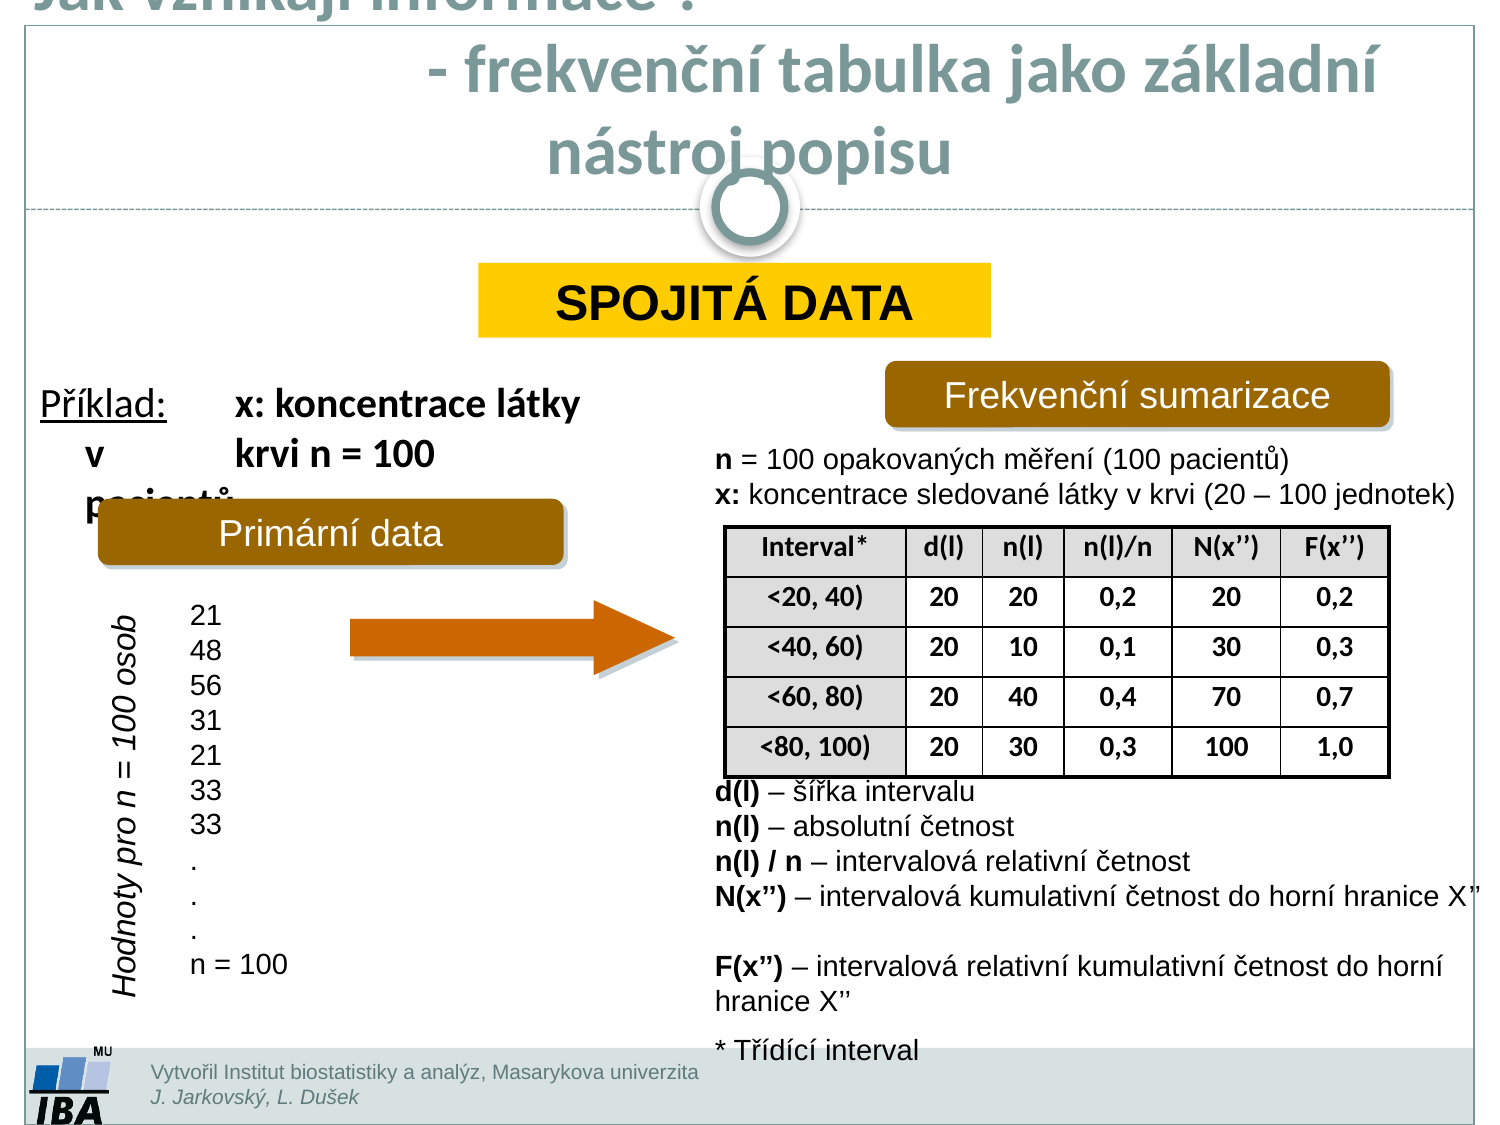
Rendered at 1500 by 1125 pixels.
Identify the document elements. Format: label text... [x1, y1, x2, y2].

picture [29, 1046, 112, 1125]
table_cell 70 [1173, 678, 1280, 726]
table_cell 30 [1173, 628, 1280, 676]
table_cell 20 [907, 578, 982, 626]
table_cell 20 [1173, 578, 1280, 626]
text_box 21 48 56 31 21 33 33 . . . n = 100 [174, 588, 363, 988]
title Jak vznikají informace ? - frekvenční tabulka jako základní nástroj popisu [12, 82, 1488, 197]
table_cell 0,3 [1281, 628, 1387, 676]
table_cell <80, 100) [727, 728, 905, 775]
table_cell 0,1 [1065, 628, 1171, 676]
table_cell <40, 60) [727, 628, 905, 676]
footer Vytvořil Institut biostatistiky a analýz, Masarykova univerzita J. Jarkovský, L. Dušek [135, 1051, 724, 1112]
table_header n(l)/n [1065, 529, 1171, 576]
table_header d(l) [907, 529, 982, 576]
table_cell 20 [983, 578, 1063, 626]
table_cell 0,3 [1065, 728, 1171, 775]
table_header Interval* [727, 529, 905, 576]
table_cell 0,2 [1281, 578, 1387, 626]
table_cell 30 [983, 728, 1063, 775]
table_cell 0,4 [1065, 678, 1171, 726]
table_header N(x’’) [1173, 529, 1280, 576]
table_header n(l) [983, 529, 1063, 576]
table_header F(x’’) [1281, 529, 1387, 576]
text_box n = 100 opakovaných měření (100 pacientů) x: koncentrace sledované látky v krvi (20 – 100 jednotek) d(l) – šířka intervalu n(l) – absolutní četnost n(l) / n – intervalová relativní četnost N(x’’) – intervalová kumulativní četnost do horní hranice X’’ F(x’’) – intervalová relativní kumulativní četnost do horní hranice X’’ * Třídící interval [699, 432, 1500, 1074]
table_cell 20 [907, 628, 982, 676]
table_cell <20, 40) [727, 578, 905, 626]
text_box Primární data [97, 498, 564, 566]
text_box Hodnoty pro n = 100 osob [94, 519, 150, 1094]
table_cell 10 [983, 628, 1063, 676]
table_cell 0,2 [1065, 578, 1171, 626]
list Příklad: x: koncentrace látky v krvi n = 100 pacientů [24, 367, 609, 492]
table_cell 20 [907, 678, 982, 726]
table_cell 40 [983, 678, 1063, 726]
table_cell 0,7 [1281, 678, 1387, 726]
text_box [363, 600, 676, 676]
table_cell <60, 80) [727, 678, 905, 726]
table_cell 20 [907, 728, 982, 775]
text_box SPOJITÁ DATA [478, 262, 991, 338]
table_cell 1,0 [1281, 728, 1387, 775]
text_box Frekvenční sumarizace [885, 360, 1390, 428]
table_cell 100 [1173, 728, 1280, 775]
